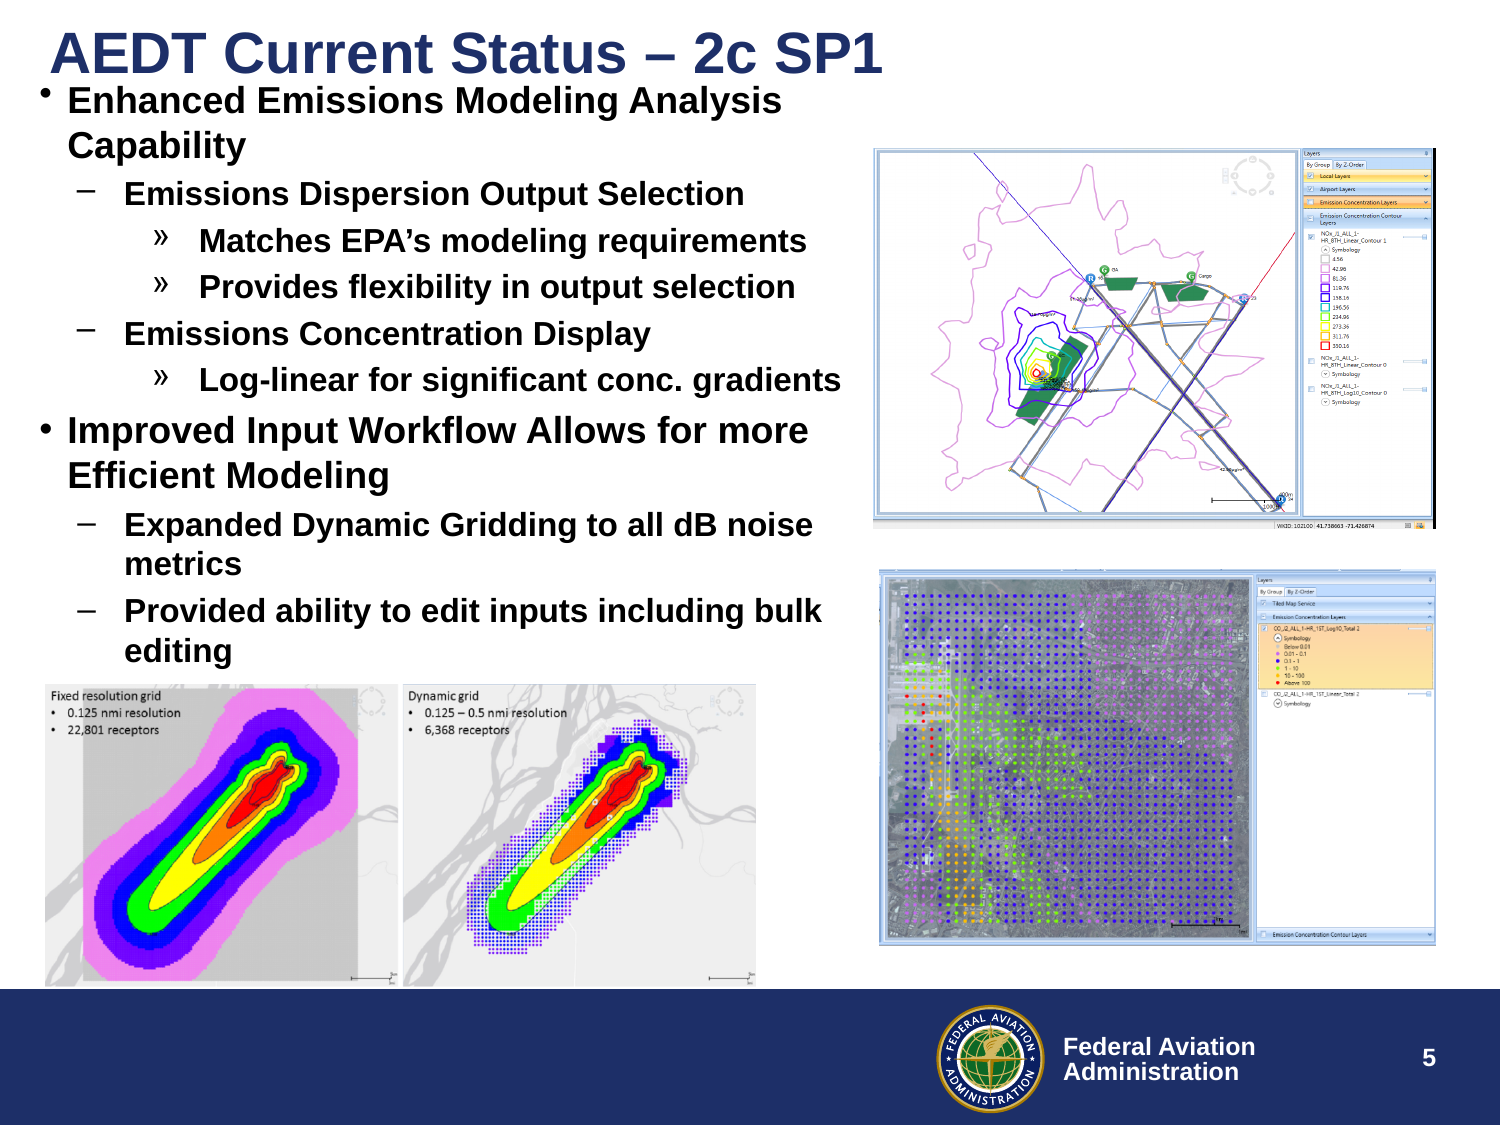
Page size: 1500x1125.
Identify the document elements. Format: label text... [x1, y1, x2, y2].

picture [44, 684, 756, 987]
picture [873, 147, 1436, 529]
picture [879, 569, 1436, 946]
text_box Enhanced Emissions Modeling Analysis Capability Emissions Dispersion Output Selection Matches EPA’s modeling requirements Provides flexibility in output selection Emissions Concentration Display Log-linear for significant conc. gradients Improved Input Workflow Allows for more Efficient Modeling Expanded Dynamic Gridding to all dB noise metrics Provided ability to edit inputs including bulk editing [24, 68, 880, 648]
title AEDT Current Status – 2c SP1 [34, 0, 1425, 100]
text_box 5 [1138, 1034, 1451, 1110]
